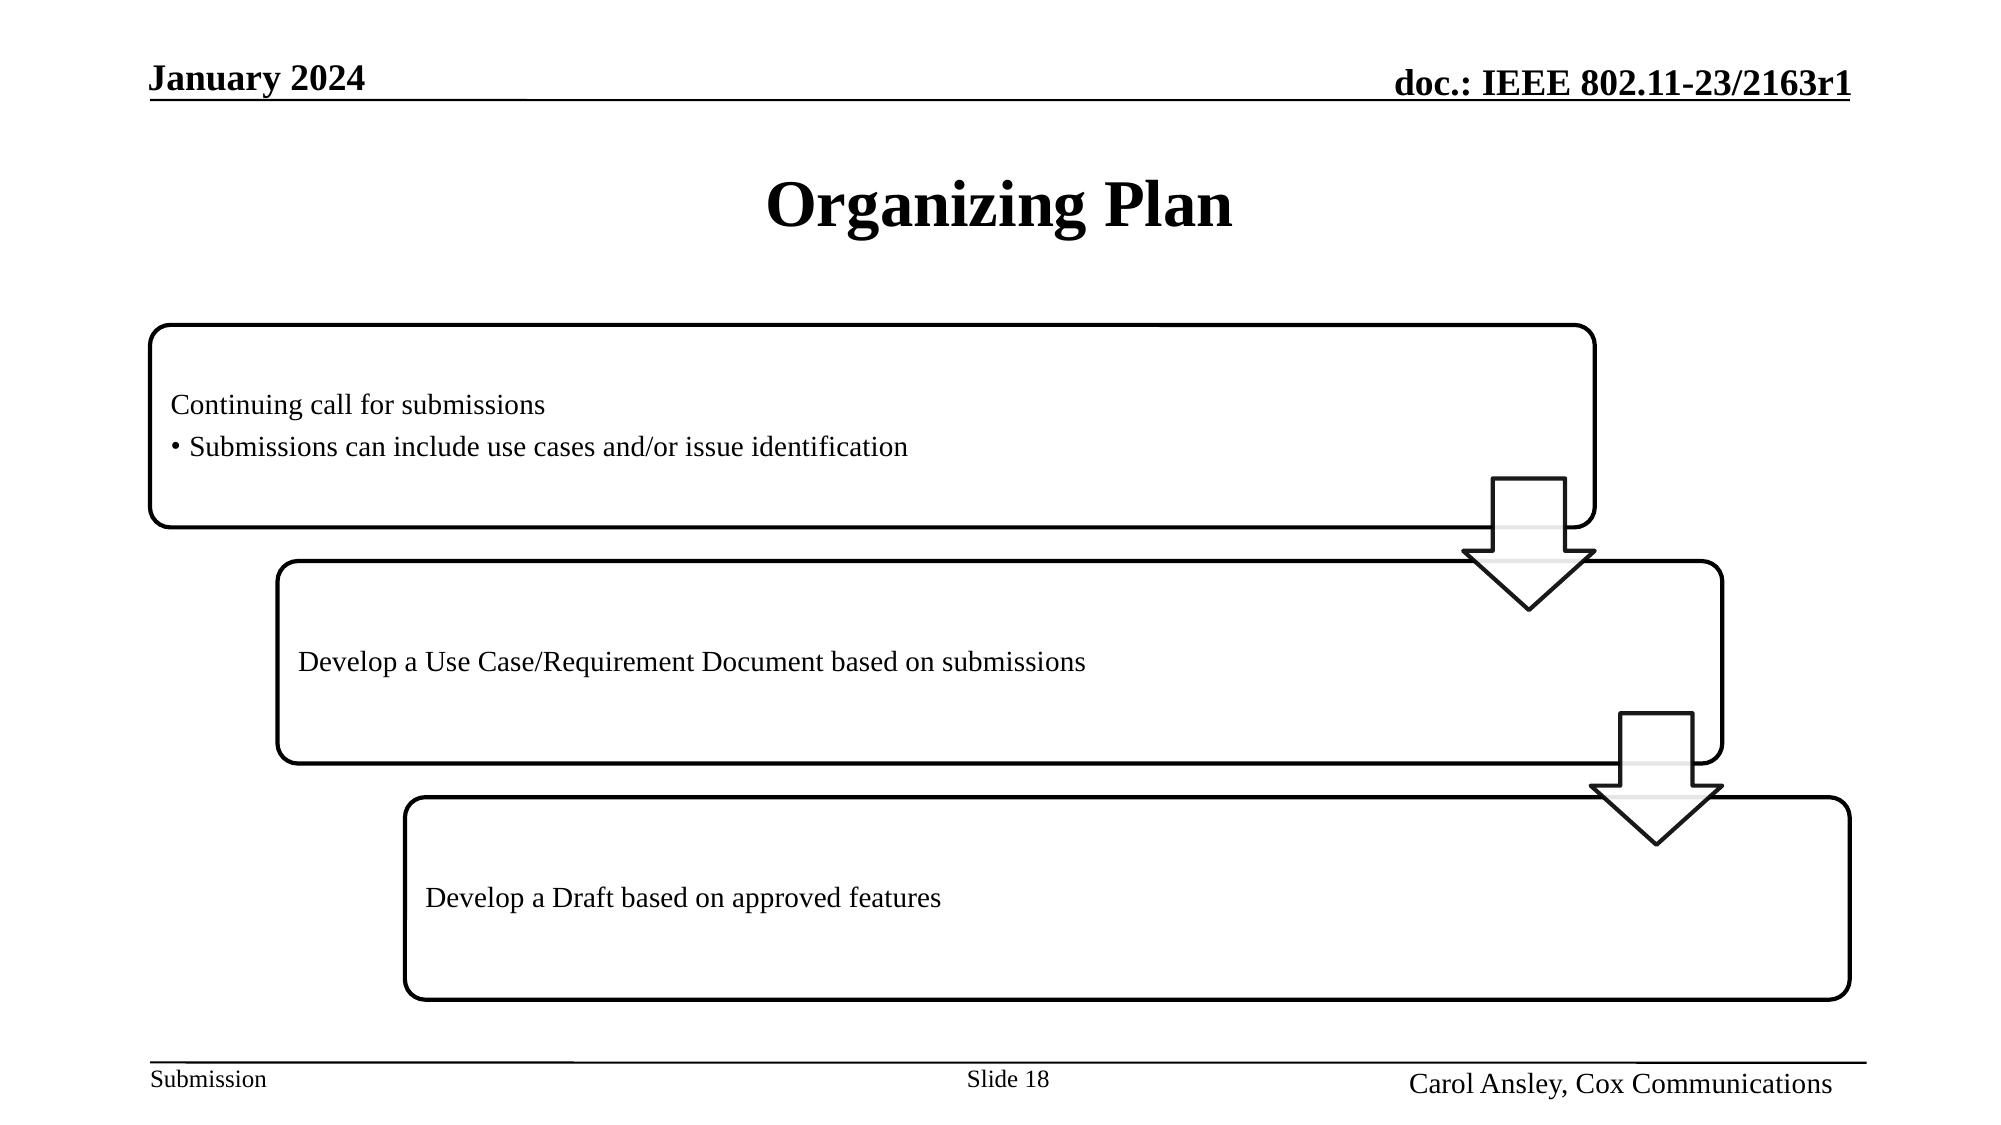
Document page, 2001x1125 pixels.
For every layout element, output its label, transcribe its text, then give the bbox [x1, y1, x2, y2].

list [149, 324, 1850, 1000]
slide_number Slide 18 [950, 1061, 1067, 1123]
title Organizing Plan [149, 112, 1850, 288]
